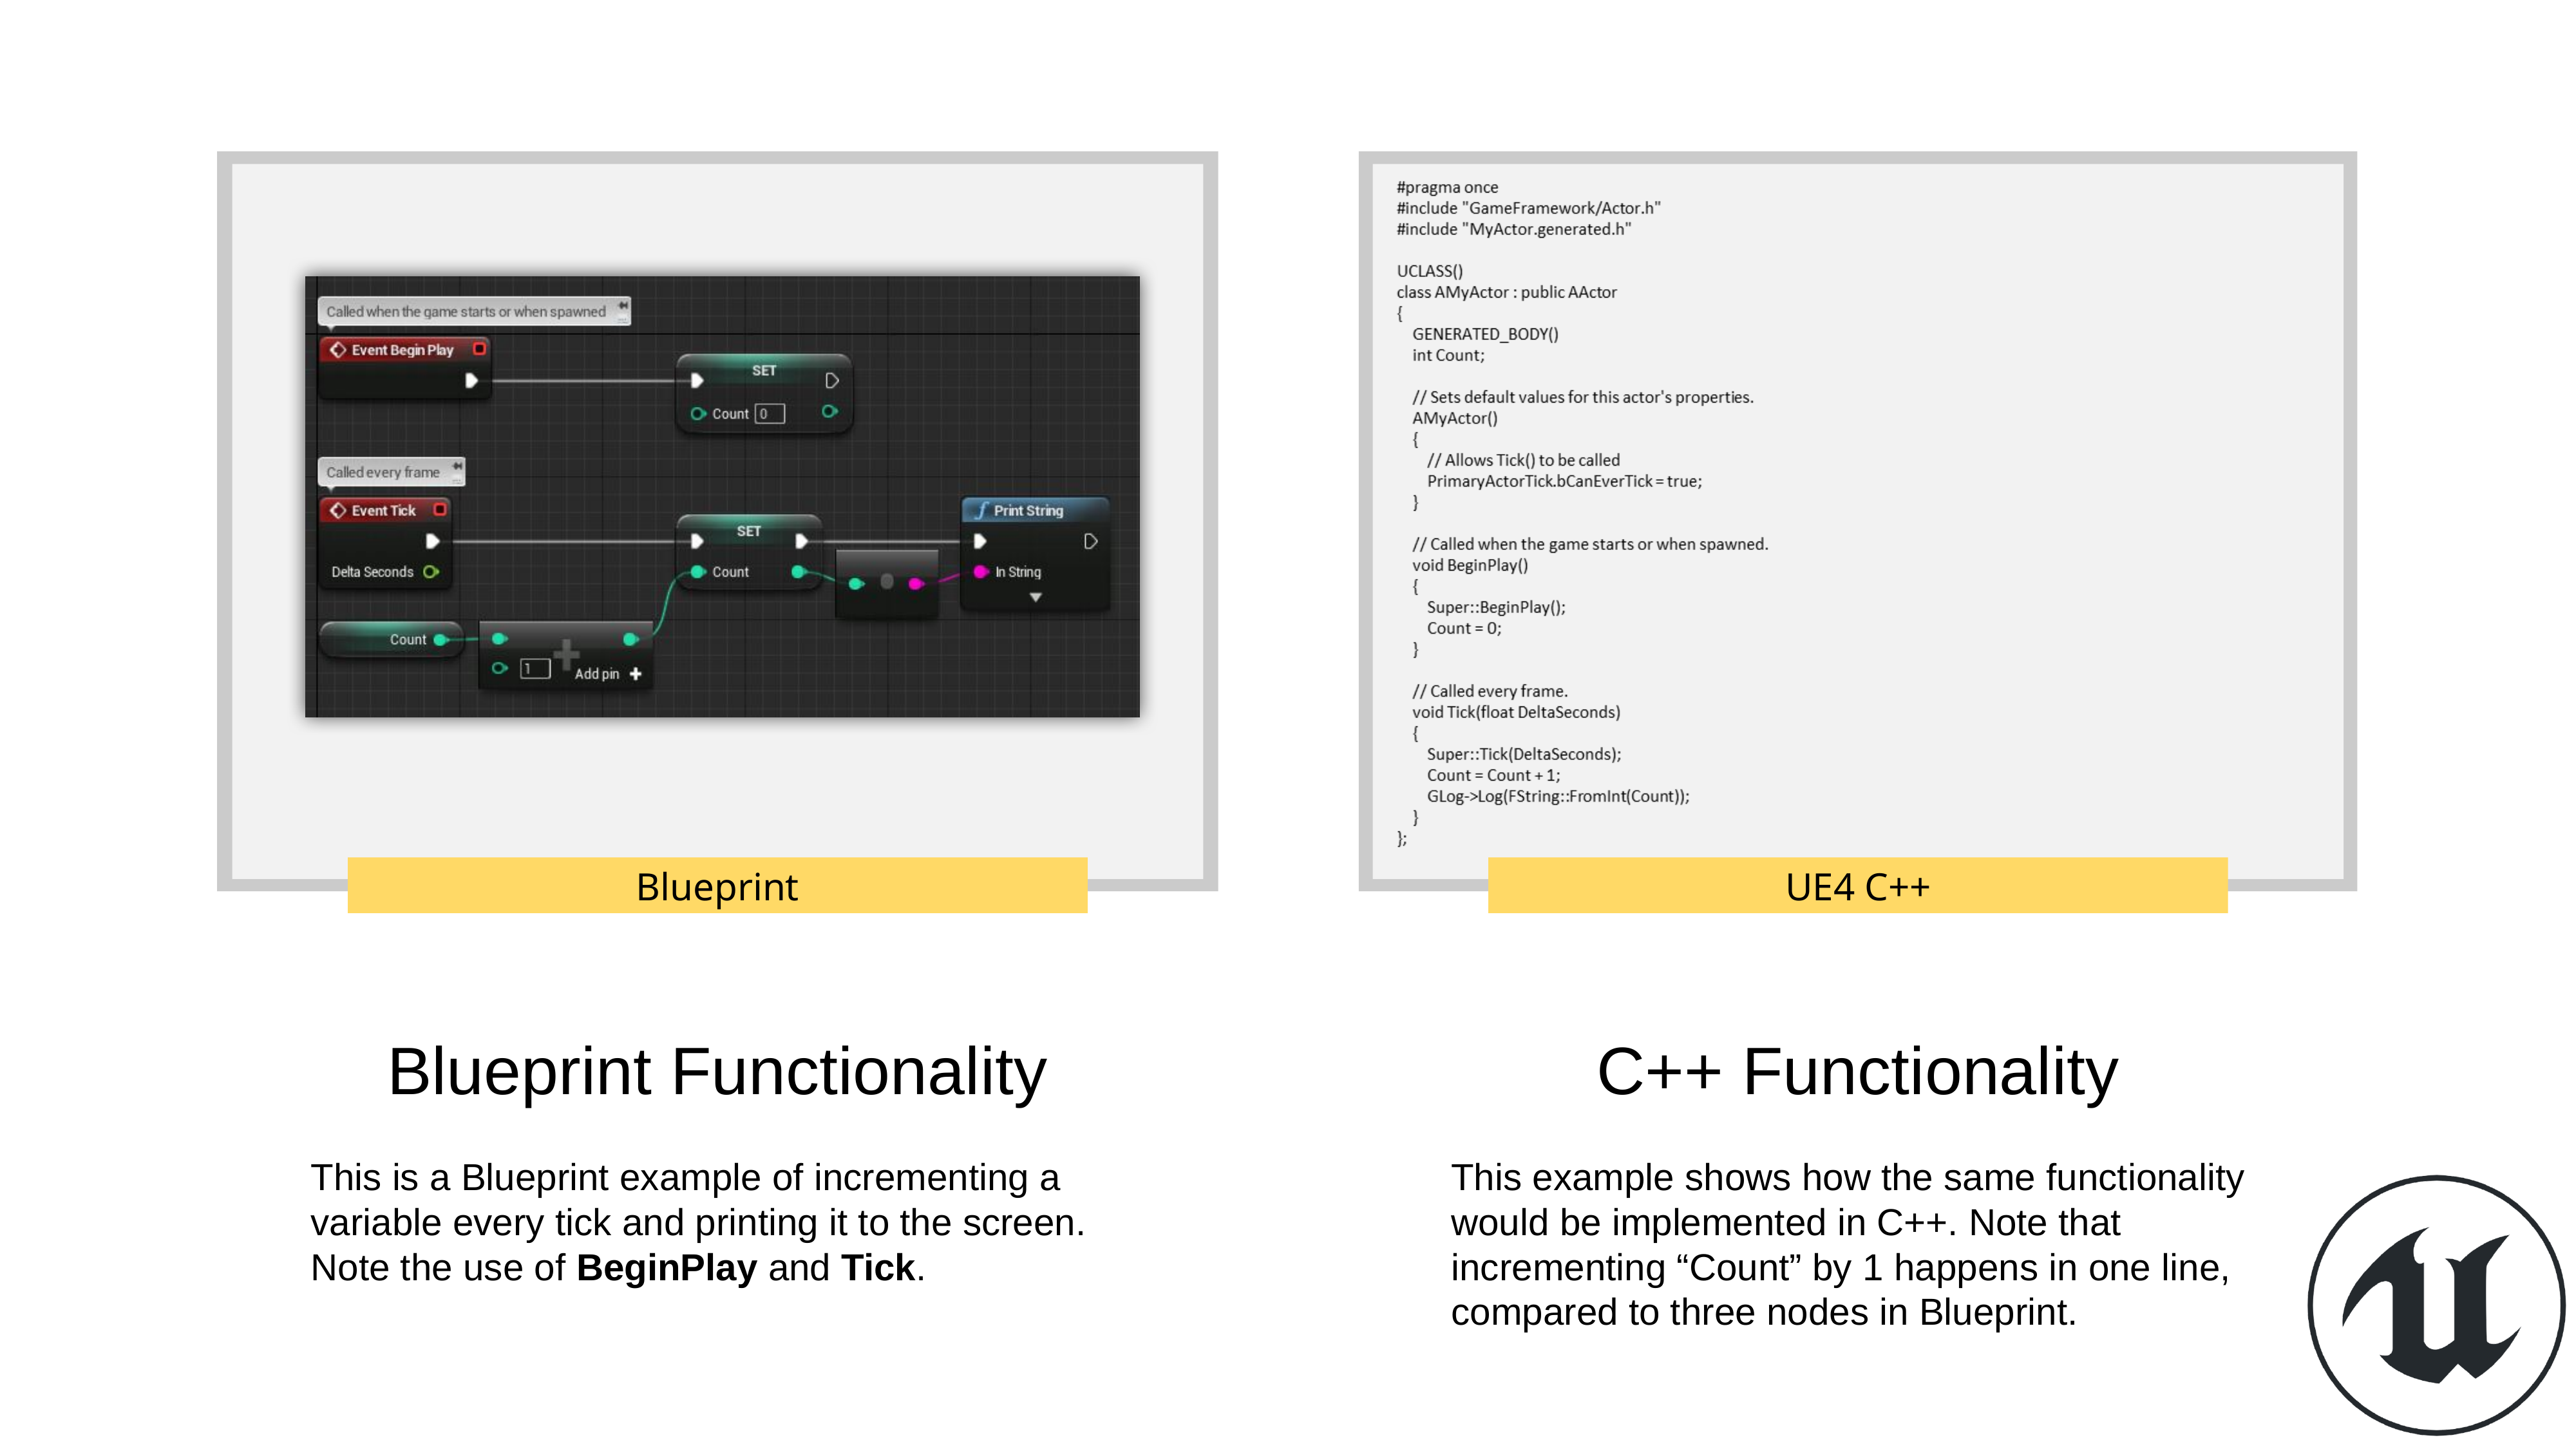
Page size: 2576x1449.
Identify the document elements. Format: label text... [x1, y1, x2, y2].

text_box This example shows how the same functionality would be implemented in C++. Note that incrementing “Count” by 1 happens in one line, compared to three nodes in Blueprint. [1446, 1147, 2271, 1338]
text_box C++ Functionality [1591, 1021, 2125, 1113]
picture [1358, 151, 2358, 891]
picture [2298, 1165, 2576, 1449]
text_box This is a Blueprint example of incrementing a variable every tick and printing it to the screen. Note the use of BeginPlay and Tick. [305, 1147, 1130, 1293]
text_box UE4 C++ [1488, 891, 2228, 913]
picture [216, 151, 1218, 891]
text_box Blueprint Functionality [381, 1021, 1054, 1113]
text_box Blueprint [348, 891, 1088, 913]
